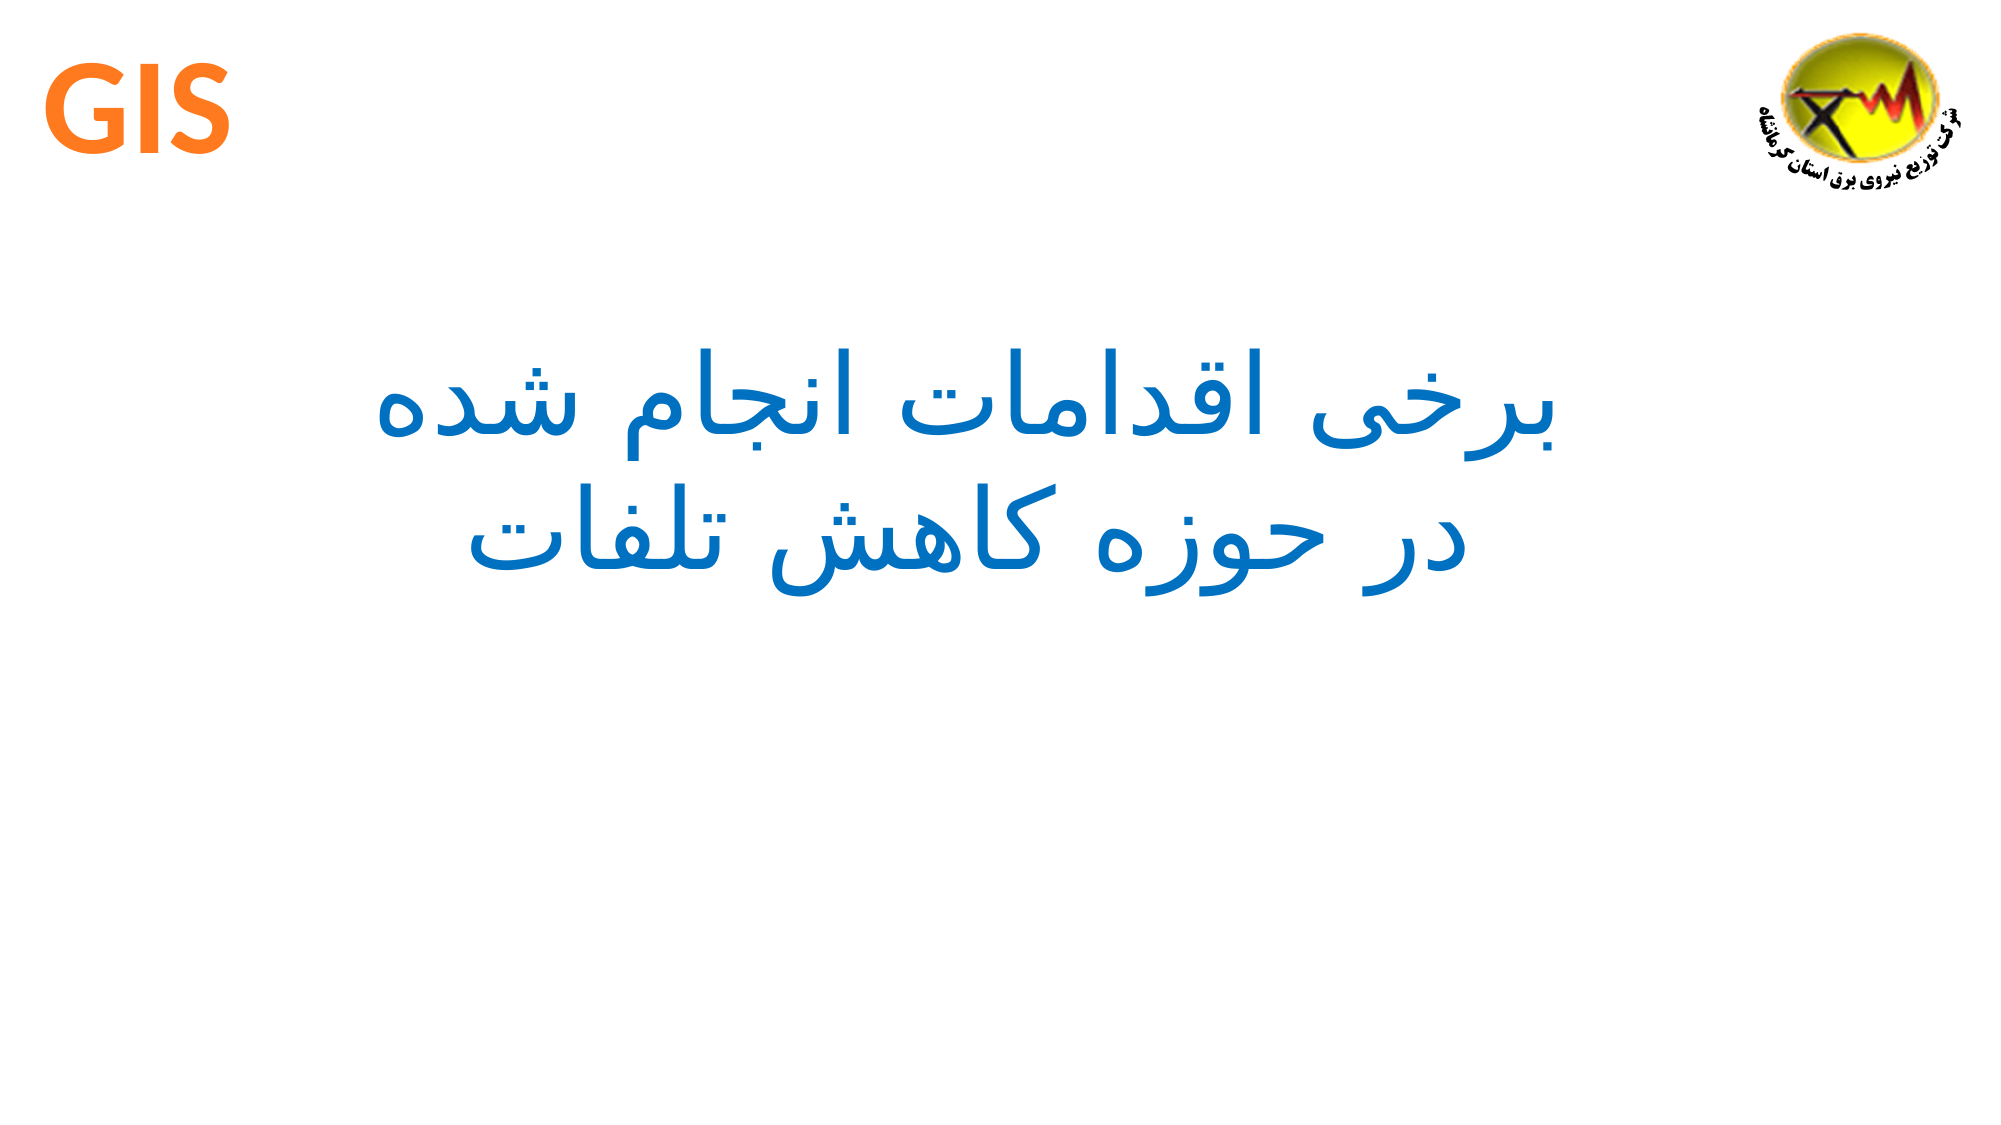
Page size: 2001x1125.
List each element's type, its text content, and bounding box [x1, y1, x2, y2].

text_box برخی اقدامات انجام شده در حوزه کاهش تلفات [313, 314, 1624, 600]
text_box GIS [0, 8, 314, 186]
picture [1759, 29, 1961, 190]
